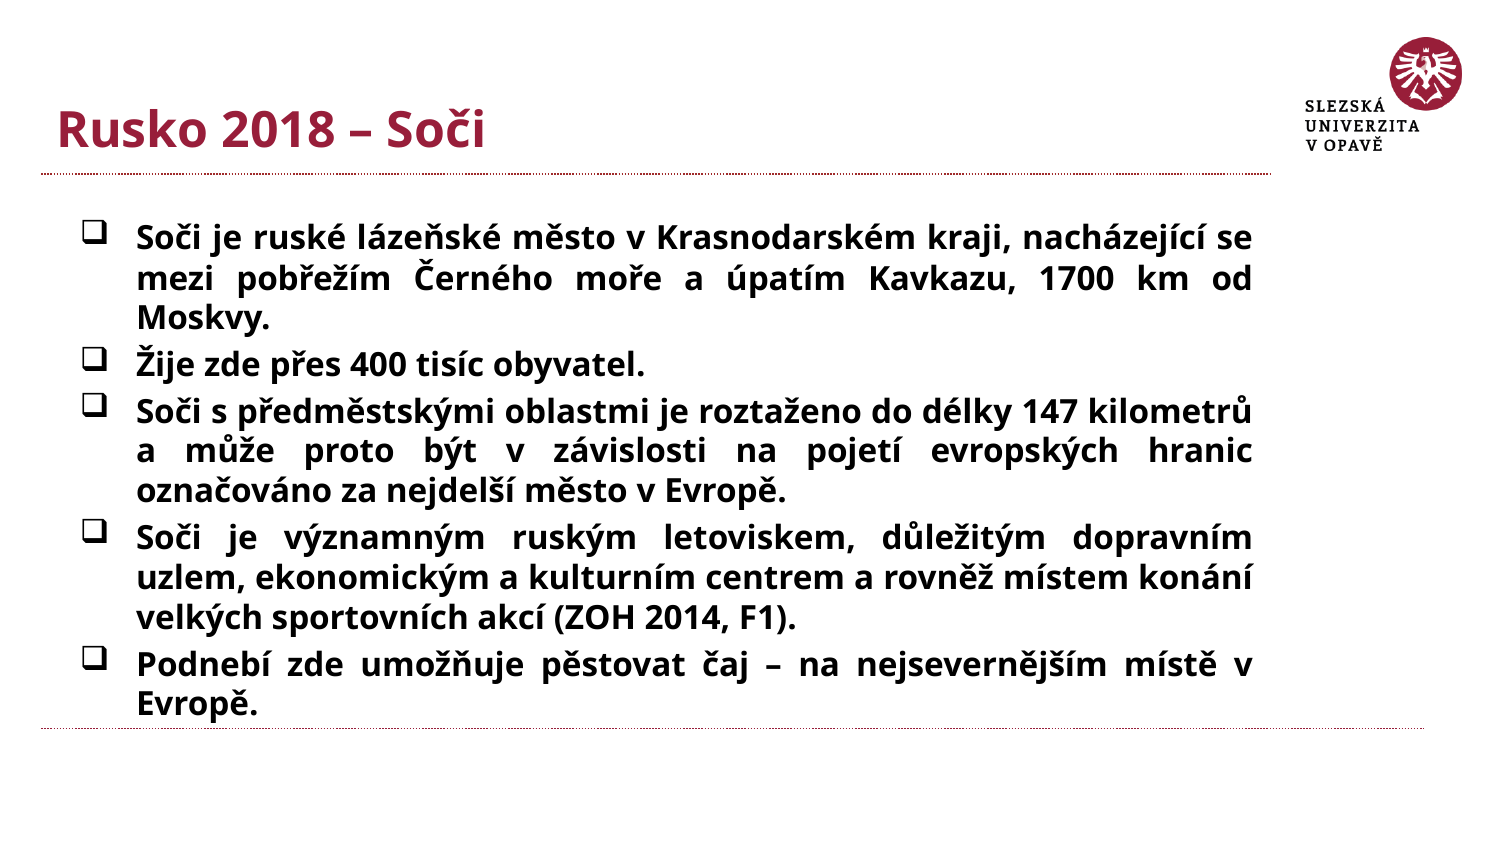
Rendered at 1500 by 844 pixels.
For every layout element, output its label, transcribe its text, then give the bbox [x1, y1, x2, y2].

text_box Soči je ruské lázeňské město v Krasnodarském kraji, nacházející se mezi pobřežím Černého moře a úpatím Kavkazu, 1700 km od Moskvy. Žije zde přes 400 tisíc obyvatel. Soči s předměstskými oblastmi je roztaženo do délky 147 kilometrů a může proto být v závislosti na pojetí evropských hranic označováno za nejdelší město v Evropě. Soči je významným ruským letoviskem, důležitým dopravním uzlem, ekonomickým a kulturním centrem a rovněž místem konání velkých sportovních akcí (ZOH 2014, F1). Podnebí zde umožňuje pěstovat čaj – na nejsevernějším místě v Evropě. [64, 209, 1270, 718]
title Rusko 2018 – Soči [41, 89, 1270, 173]
picture [1304, 36, 1463, 151]
